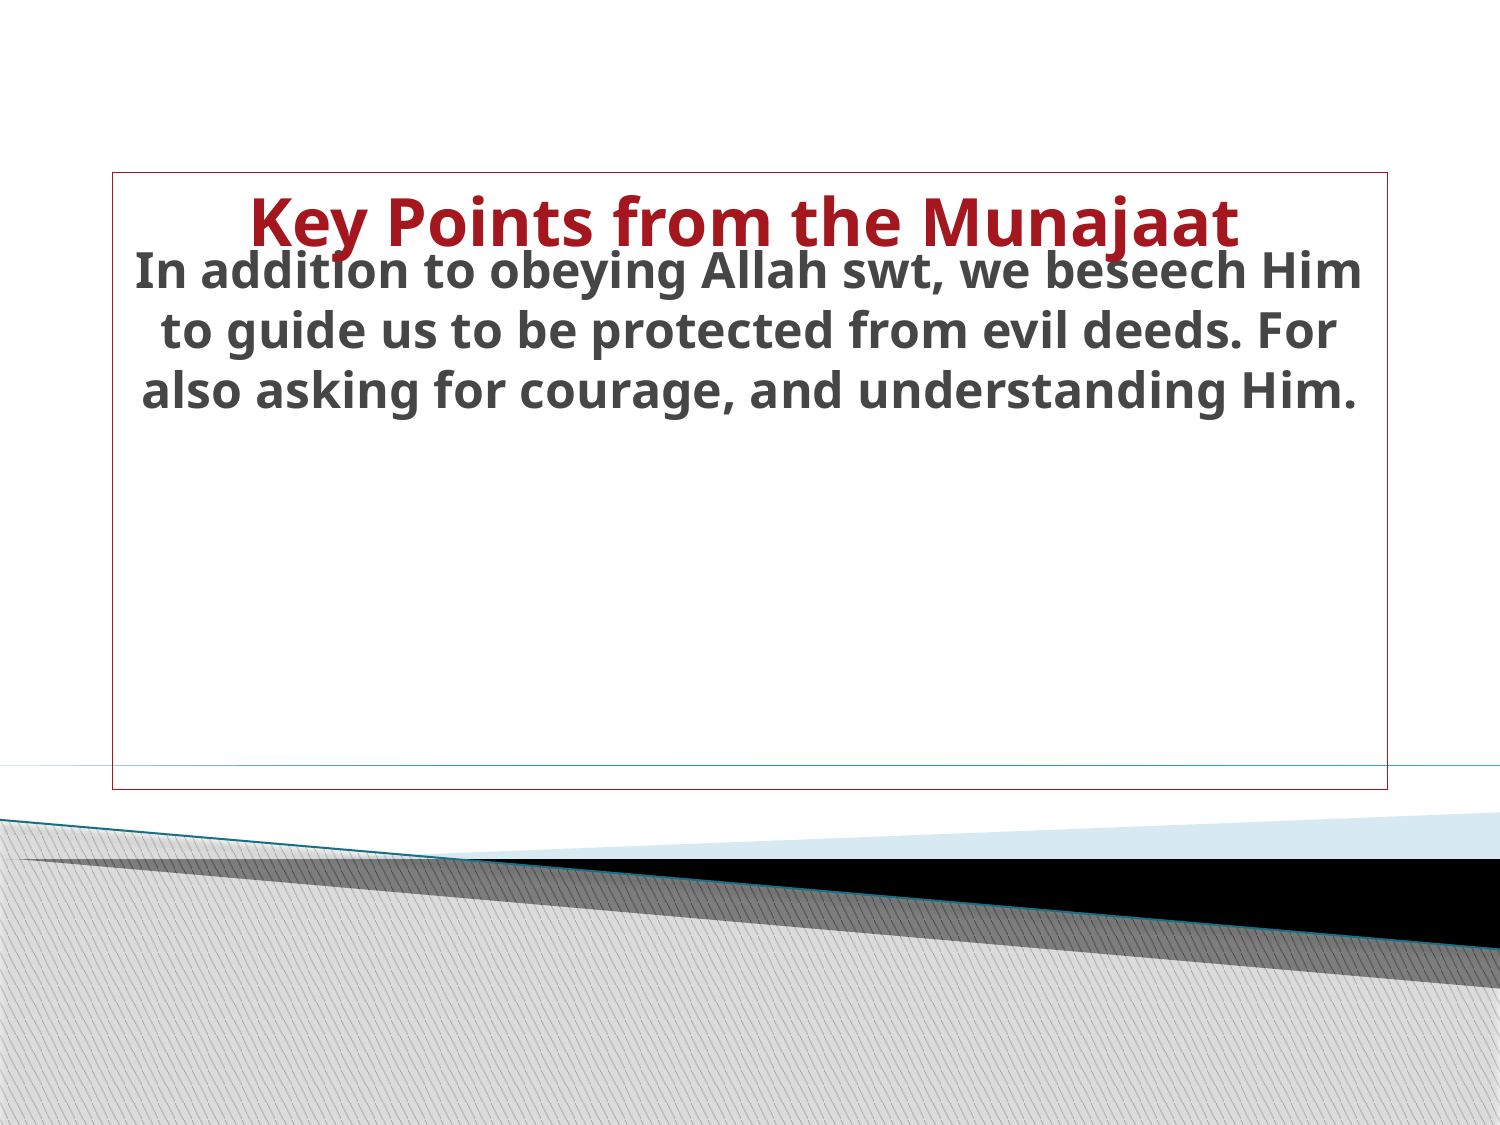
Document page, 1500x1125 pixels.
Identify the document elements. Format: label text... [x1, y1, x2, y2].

subtitle Key Points from the Munajaat [112, 172, 1388, 790]
picture [5, 859, 1500, 989]
